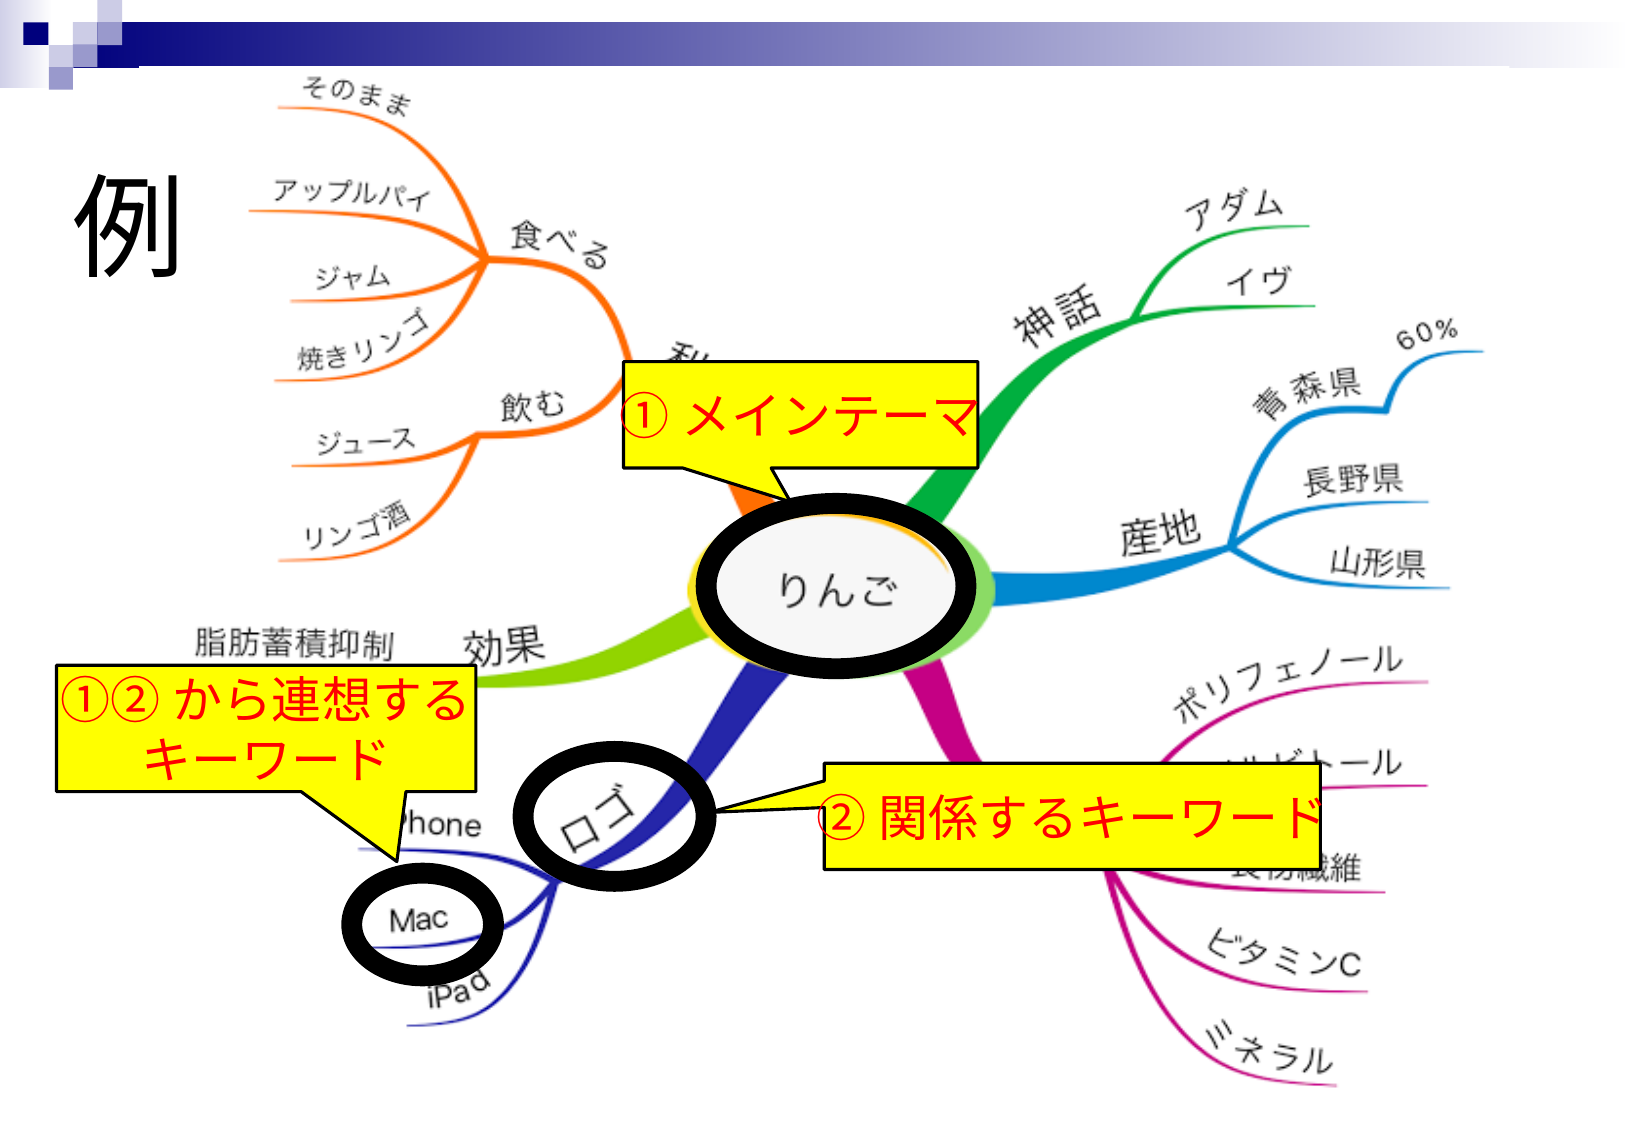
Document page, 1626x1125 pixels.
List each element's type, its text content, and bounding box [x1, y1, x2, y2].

text_box ①②から連想する キーワード [56, 665, 133, 792]
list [138, 66, 1510, 1095]
text_box 例 [57, 148, 133, 299]
